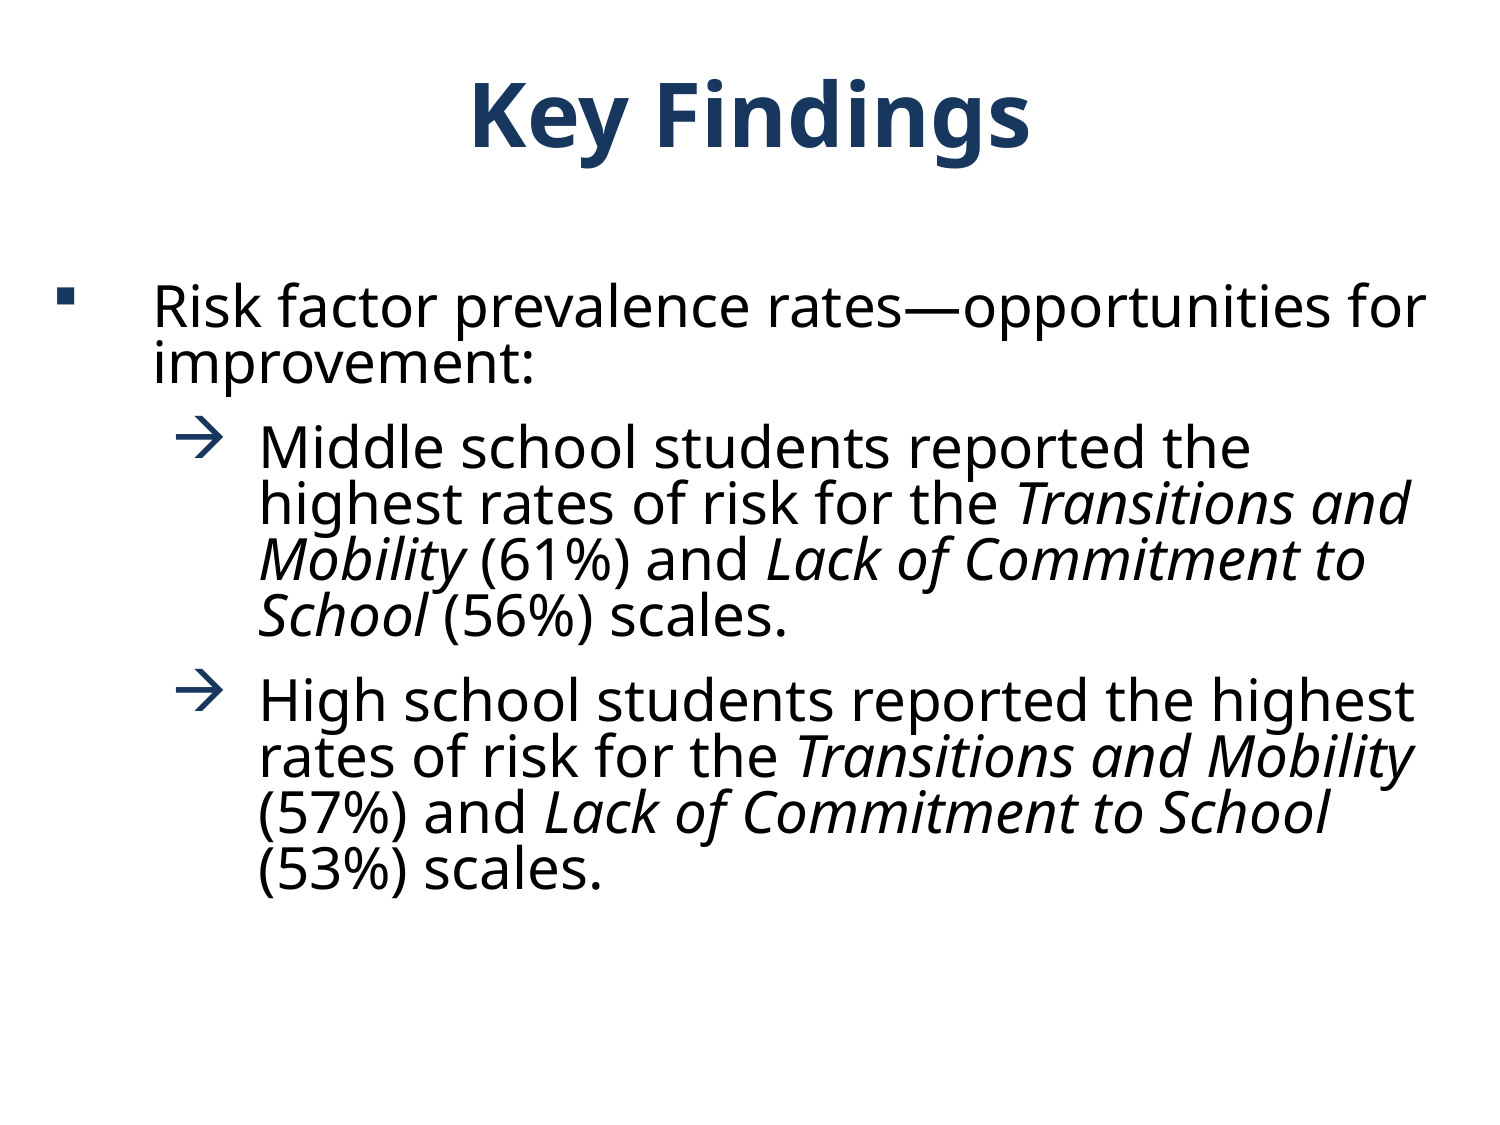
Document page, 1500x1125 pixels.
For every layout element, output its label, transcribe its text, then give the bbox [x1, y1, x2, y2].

text_box Key Findings [37, 62, 1463, 174]
text_box Risk factor prevalence rates—opportunities for improvement: Middle school students reported the highest rates of risk for the Transitions and Mobility (61%) and Lack of Commitment to School (56%) scales. High school students reported the highest rates of risk for the Transitions and Mobility (57%) and Lack of Commitment to School (53%) scales. [37, 275, 1463, 1075]
